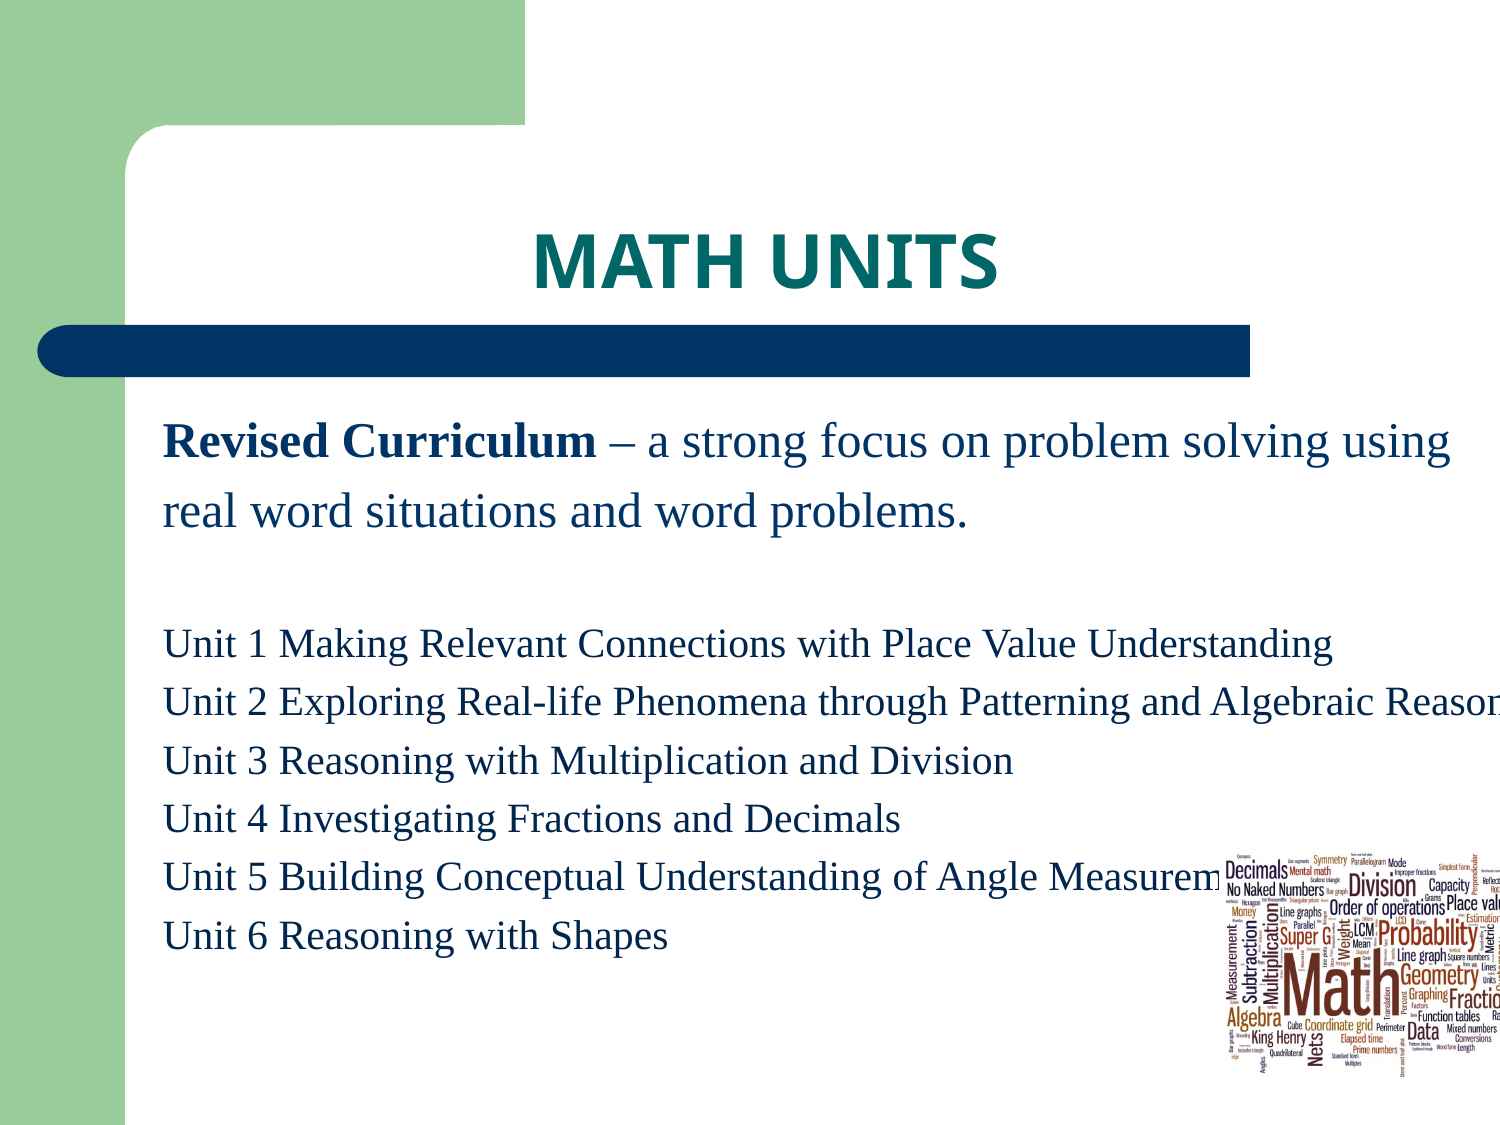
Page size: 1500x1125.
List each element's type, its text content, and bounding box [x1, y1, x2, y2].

title MATH UNITS [124, 124, 1426, 313]
picture [1218, 833, 1500, 1092]
list Revised Curriculum – a strong focus on problem solving using real word situations and word problems. Unit 1 Making Relevant Connections with Place Value Understanding Unit 2 Exploring Real-life Phenomena through Patterning and Algebraic Reasoning Unit 3 Reasoning with Multiplication and Division Unit 4 Investigating Fractions and Decimals Unit 5 Building Conceptual Understanding of Angle Measurement Unit 6 Reasoning with Shapes [147, 399, 1500, 1125]
